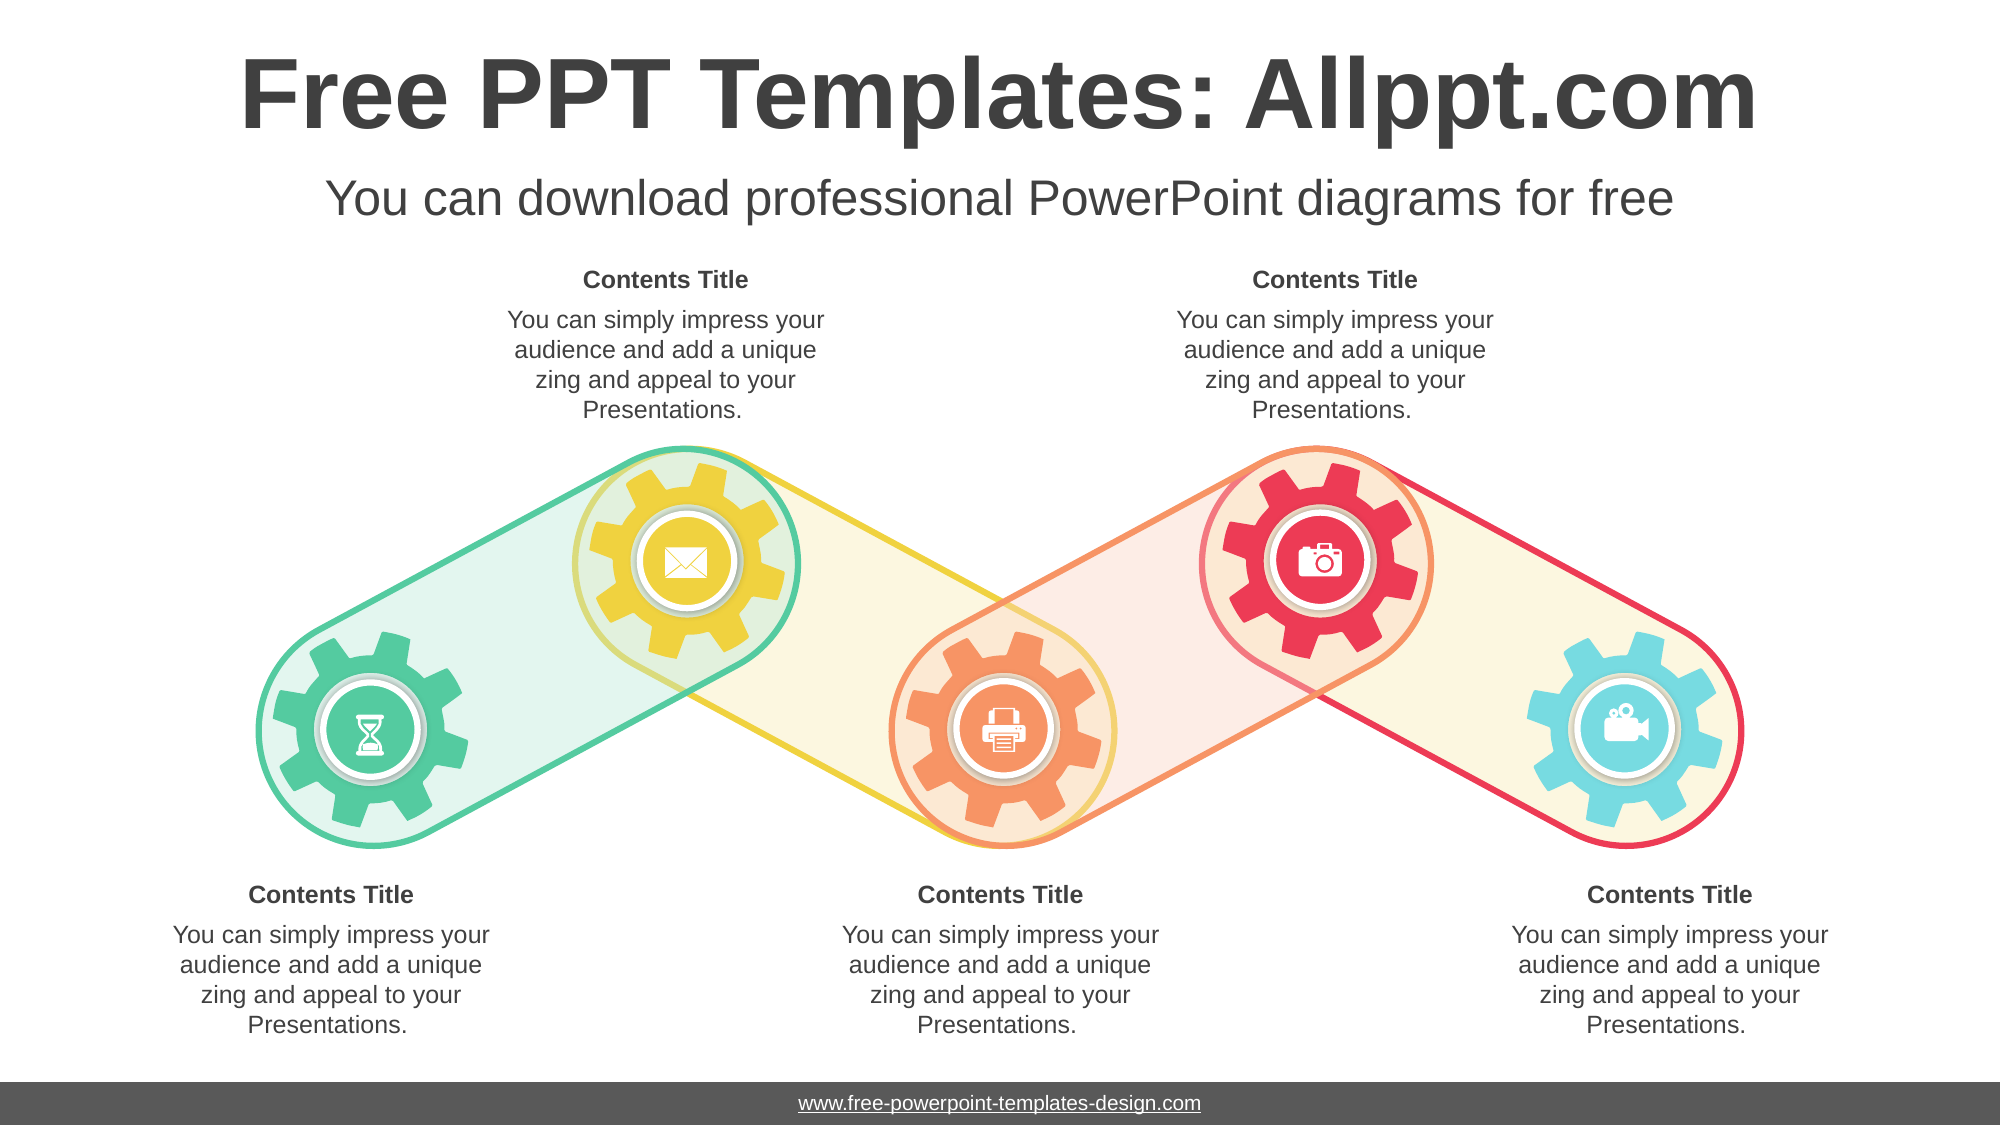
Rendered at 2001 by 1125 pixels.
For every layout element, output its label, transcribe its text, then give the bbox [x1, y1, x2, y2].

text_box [1152, 256, 1519, 433]
text_box [1272, 511, 1369, 609]
text_box [257, 447, 800, 847]
text_box [1317, 463, 1743, 847]
text_box [1526, 631, 1723, 828]
text_box [272, 631, 469, 828]
text_box [955, 680, 1052, 777]
text_box [981, 706, 1027, 753]
text_box [589, 463, 785, 659]
text_box www.free-powerpoint-templates-design.com [0, 1082, 2000, 1123]
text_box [482, 256, 850, 433]
text_box [1576, 680, 1673, 777]
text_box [148, 871, 515, 1048]
text_box [890, 447, 1432, 847]
text_box [354, 713, 386, 757]
text_box [322, 681, 419, 778]
text_box [906, 631, 1102, 828]
text_box [687, 448, 1003, 847]
text_box [638, 512, 736, 610]
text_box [817, 871, 1184, 1048]
title Free PPT Templates: Allppt.com [0, 32, 2000, 161]
text_box [1603, 701, 1650, 743]
text_box [662, 546, 710, 579]
list You can download professional PowerPoint diagrams for free [0, 164, 2000, 234]
text_box [1297, 542, 1343, 578]
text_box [1487, 871, 1854, 1048]
text_box [1222, 463, 1418, 659]
